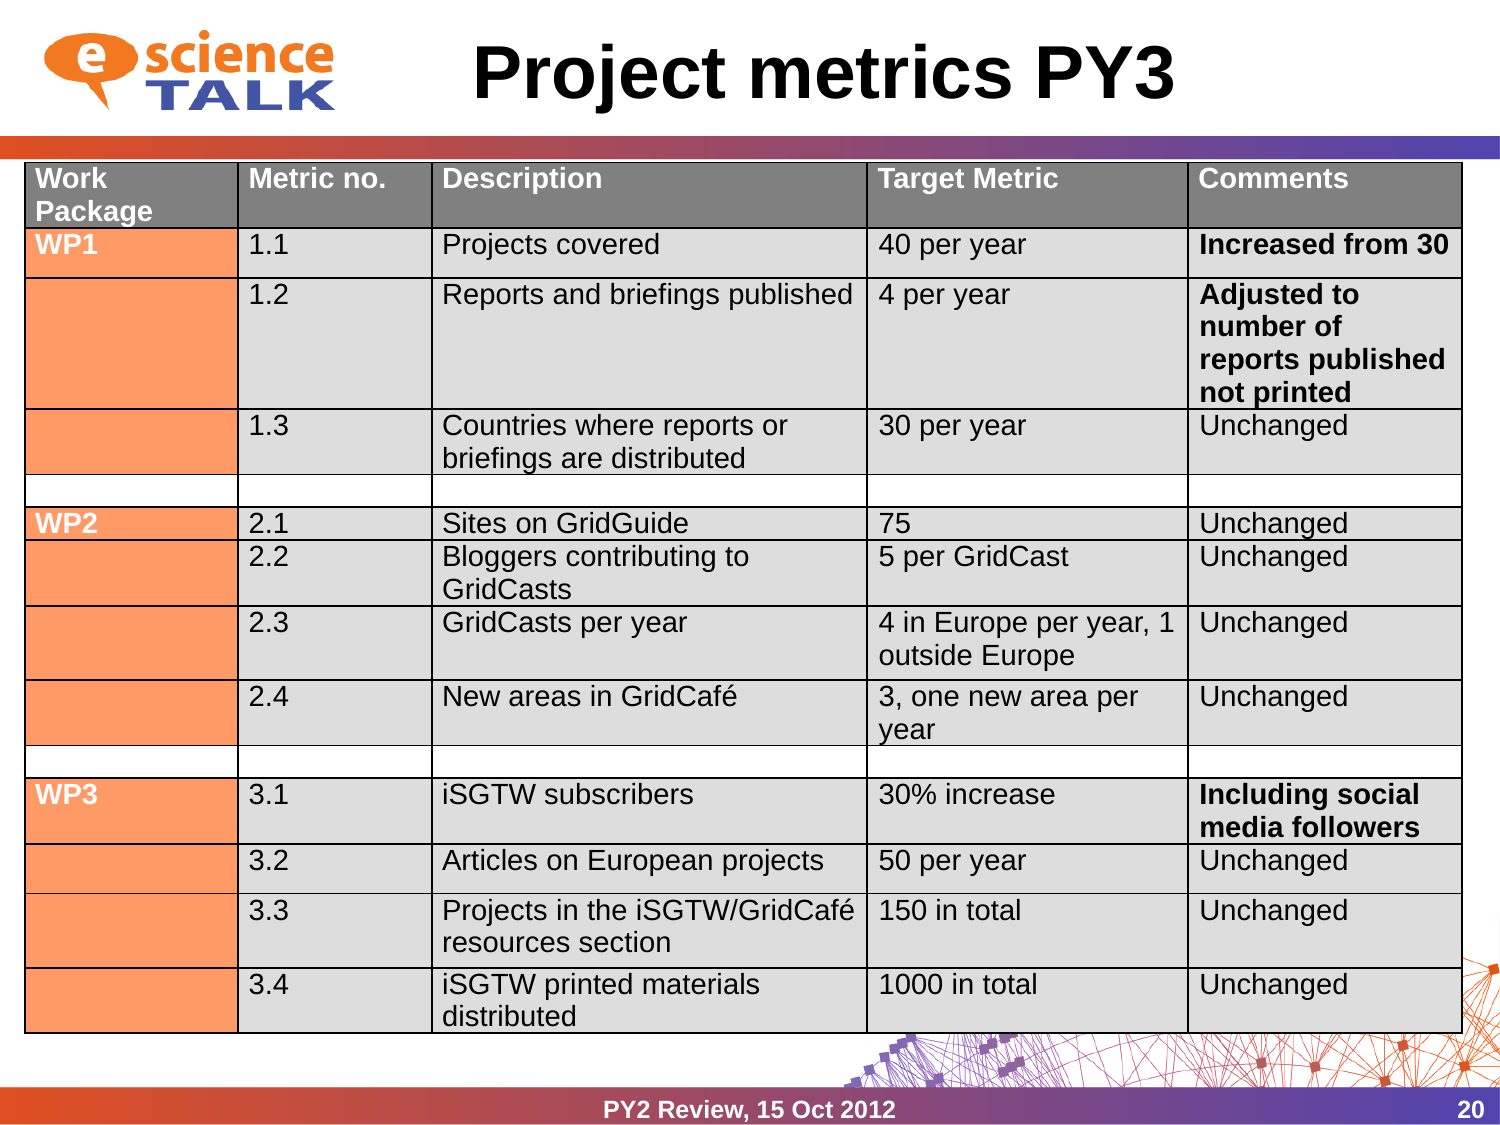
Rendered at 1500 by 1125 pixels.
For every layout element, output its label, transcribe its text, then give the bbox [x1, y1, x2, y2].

table_cell 2.3 [239, 607, 431, 679]
table_cell iSGTW printed materials distributed [433, 969, 866, 1032]
table_cell 75 [868, 508, 1187, 539]
table_cell 2.4 [239, 681, 431, 745]
table_cell 3, one new area per year [868, 681, 1187, 745]
table_cell [26, 541, 237, 605]
table_cell 30% increase [868, 779, 1187, 843]
table_cell WP1 [26, 229, 237, 277]
table_cell [26, 894, 237, 967]
table_cell 2.1 [239, 508, 431, 539]
table_cell [239, 746, 431, 777]
table_header Description [433, 163, 866, 227]
table_cell Projects in the iSGTW/GridCafé resources section [433, 894, 866, 967]
table_cell 1.2 [239, 279, 431, 408]
table_cell [26, 607, 237, 679]
table_cell WP3 [26, 779, 237, 843]
table_cell Including social media followers [1189, 779, 1461, 843]
table_cell [26, 969, 237, 1032]
table_cell [26, 746, 237, 777]
table_cell Projects covered [433, 229, 866, 277]
table_cell iSGTW subscribers [433, 779, 866, 843]
picture [0, 0, 1500, 1125]
table_header Metric no. [239, 163, 431, 227]
table_cell 4 per year [868, 279, 1187, 408]
table_cell WP2 [26, 508, 237, 539]
table_cell 1.1 [239, 229, 431, 277]
table_cell 1000 in total [868, 969, 1187, 1032]
table_cell 1.3 [239, 410, 431, 474]
table_cell Unchanged [1189, 845, 1461, 893]
table_cell 2.2 [239, 541, 431, 605]
table_cell Unchanged [1189, 681, 1461, 745]
table_cell 150 in total [868, 894, 1187, 967]
table_cell [26, 845, 237, 893]
table_cell Unchanged [1189, 894, 1461, 967]
table_cell [868, 475, 1187, 506]
table_cell Unchanged [1189, 607, 1461, 679]
table_cell [26, 410, 237, 474]
table_cell [26, 681, 237, 745]
table_cell Unchanged [1189, 410, 1461, 474]
table_cell 3.2 [239, 845, 431, 893]
table_header Comments [1189, 163, 1461, 227]
table_cell 3.3 [239, 894, 431, 967]
table_cell Increased from 30 [1189, 229, 1461, 277]
table_header Target Metric [868, 163, 1187, 227]
table_cell Bloggers contributing to GridCasts [433, 541, 866, 605]
table_cell Unchanged [1189, 508, 1461, 539]
table_cell [1189, 746, 1461, 777]
table_cell [868, 746, 1187, 777]
table_cell [26, 279, 237, 408]
table_cell Unchanged [1189, 969, 1461, 1032]
table_cell [26, 475, 237, 506]
table_cell 50 per year [868, 845, 1187, 893]
table_cell 4 in Europe per year, 1 outside Europe [868, 607, 1187, 679]
table_cell [433, 746, 866, 777]
table_cell [1189, 475, 1461, 506]
table_cell Countries where reports or briefings are distributed [433, 410, 866, 474]
table_cell [239, 475, 431, 506]
footer PY2 Review, 15 Oct 2012 [512, 1085, 988, 1125]
table_cell Unchanged [1189, 541, 1461, 605]
table_cell 30 per year [868, 410, 1187, 474]
table_header Work Package [26, 163, 237, 227]
table_cell Sites on GridGuide [433, 508, 866, 539]
table_cell Reports and briefings published [433, 279, 866, 408]
slide_number 20 [1149, 1085, 1500, 1125]
table_cell [433, 475, 866, 506]
table_cell GridCasts per year [433, 607, 866, 679]
table_cell New areas in GridCafé [433, 681, 866, 745]
table_cell 3.4 [239, 969, 431, 1032]
table_cell 3.1 [239, 779, 431, 843]
table_cell 5 per GridCast [868, 541, 1187, 605]
table_cell 40 per year [868, 229, 1187, 277]
table_cell Adjusted to number of reports published not printed [1189, 279, 1461, 408]
table_cell Articles on European projects [433, 845, 866, 893]
title Project metrics PY3 [150, 0, 1500, 138]
